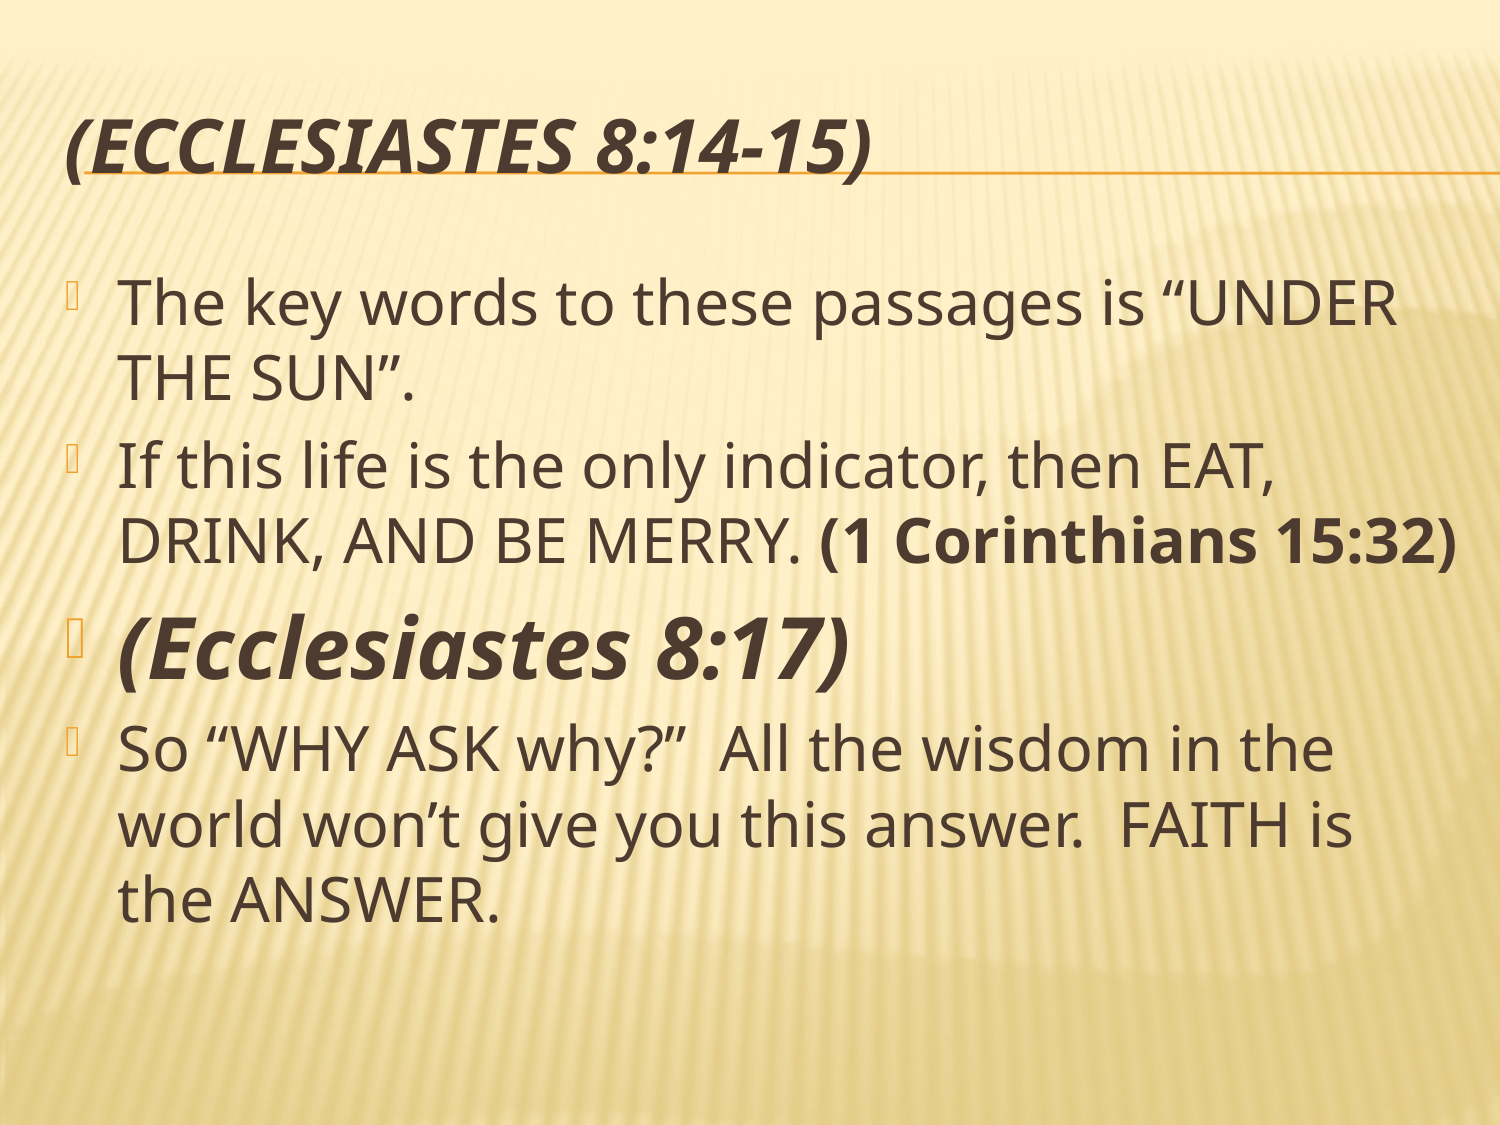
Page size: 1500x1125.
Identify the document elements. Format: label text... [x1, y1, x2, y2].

title (Ecclesiastes 8:14-15) [50, 75, 1475, 213]
list The key words to these passages is “UNDER THE SUN”. If this life is the only indicator, then EAT, DRINK, AND BE MERRY. (1 Corinthians 15:32) (Ecclesiastes 8:17) So “WHY ASK why?” All the wisdom in the world won’t give you this answer. FAITH is the ANSWER. [50, 254, 1475, 998]
